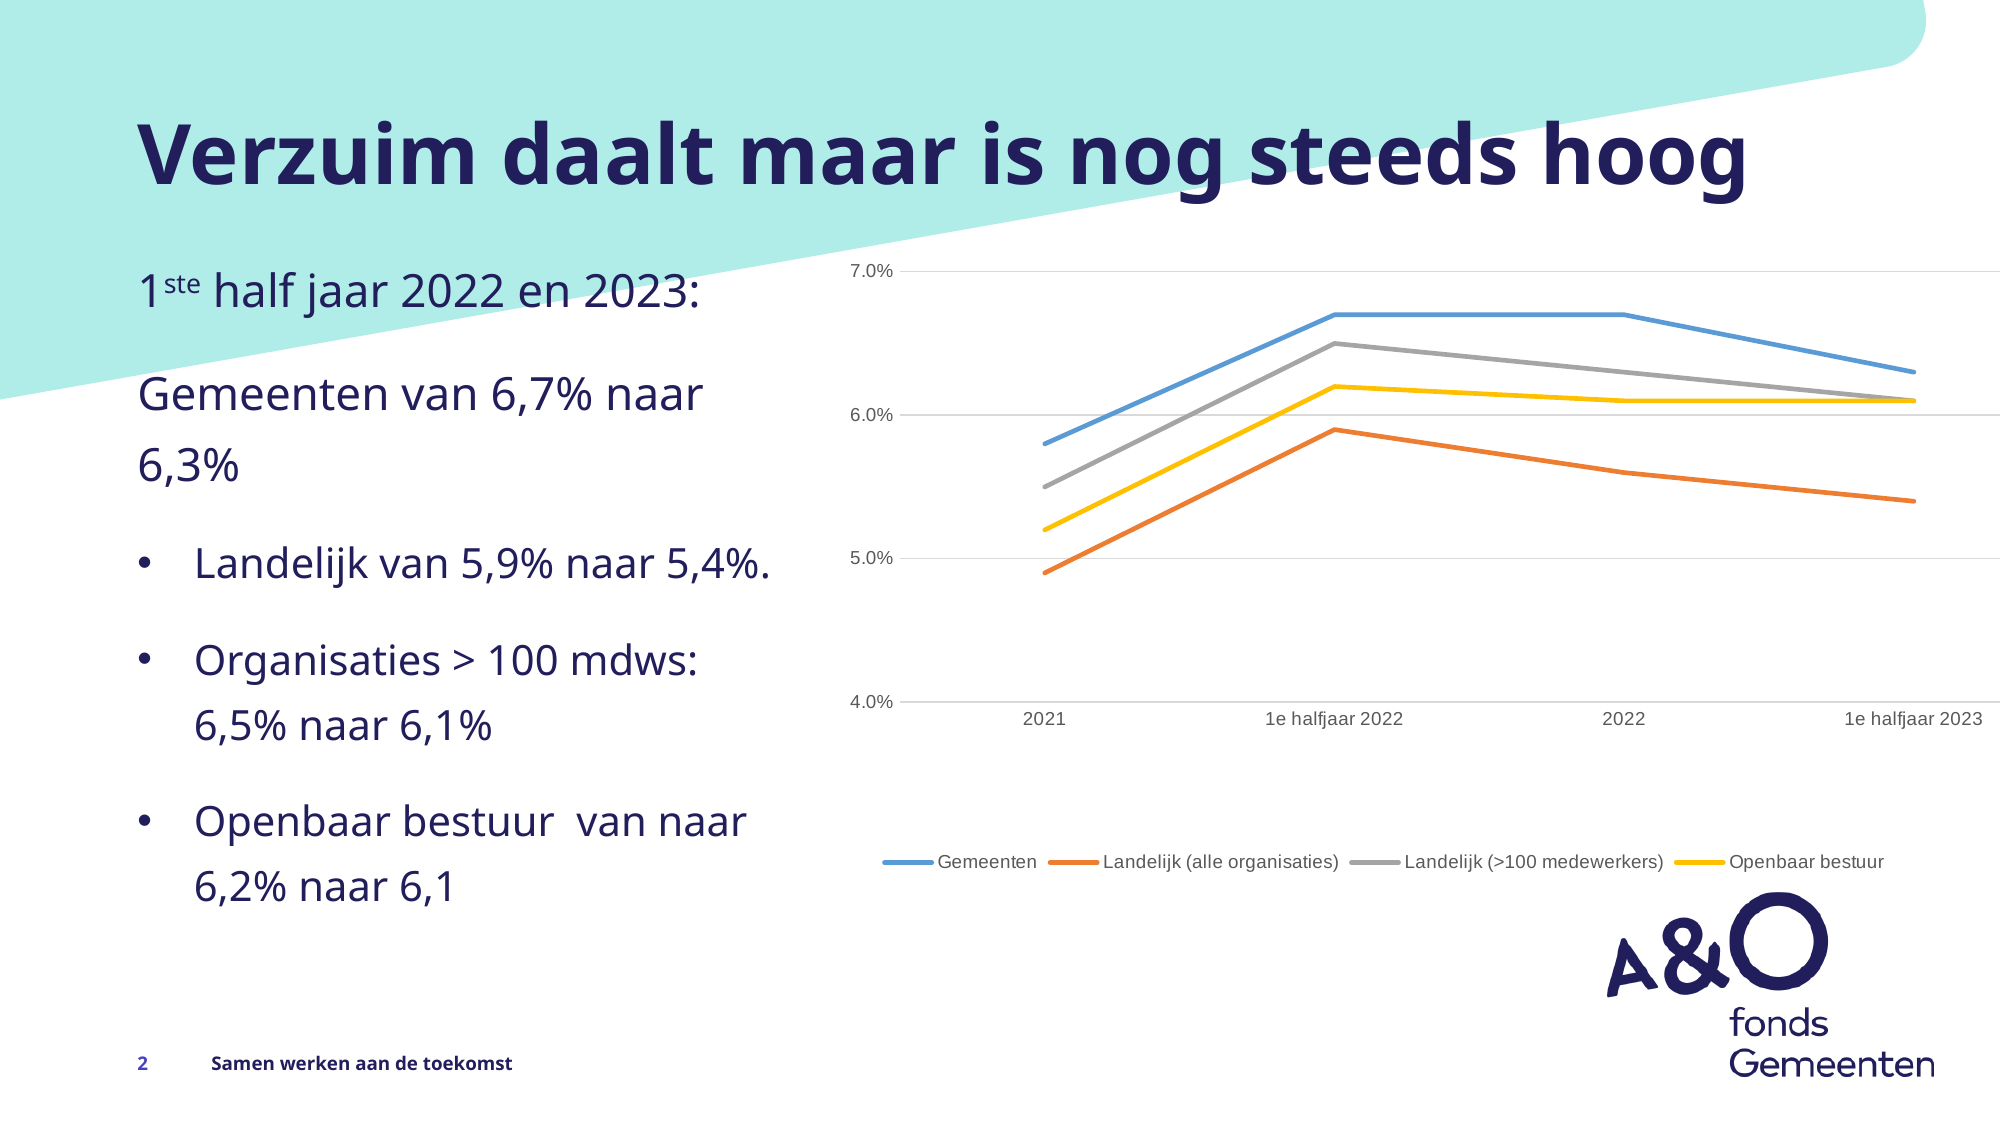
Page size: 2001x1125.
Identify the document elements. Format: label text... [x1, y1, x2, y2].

slide_number 2 [137, 1051, 210, 1112]
list 1ste half jaar 2022 en 2023: Gemeenten van 6,7% naar 6,3% Landelijk van 5,9% naar 5,4%. Organisaties > 100 mdws: 6,5% naar 6,1% Openbaar bestuur van naar 6,2% naar 6,1 [137, 245, 792, 960]
picture [1597, 882, 1943, 1083]
title Verzuim daalt maar is nog steeds hoog [137, 101, 1826, 245]
chart [709, 245, 2000, 880]
